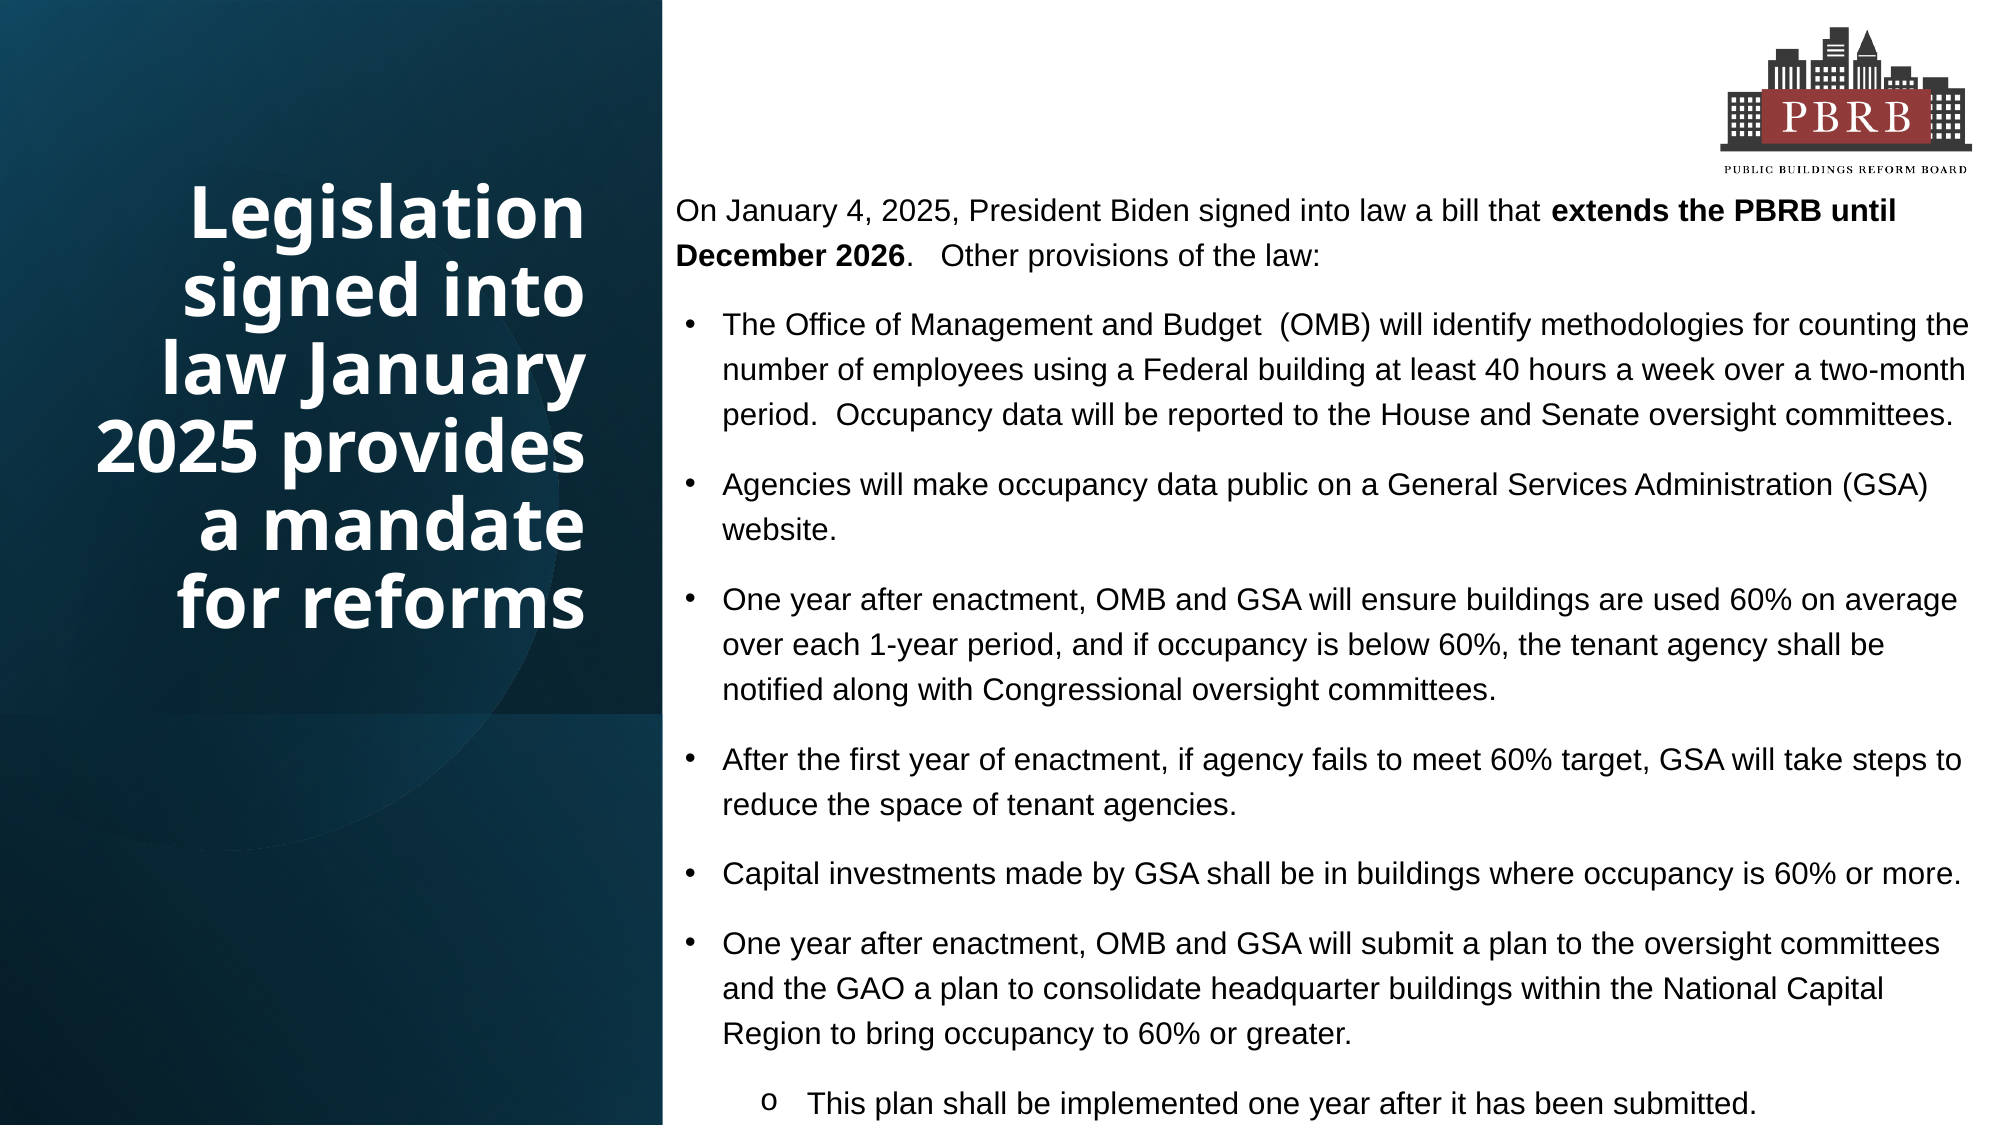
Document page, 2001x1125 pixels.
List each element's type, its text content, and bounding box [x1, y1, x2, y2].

text_box [664, 0, 2000, 262]
text_box On January 4, 2025, President Biden signed into law a bill that extends the PBRB until December 2026. Other provisions of the law: The Office of Management and Budget (OMB) will identify methodologies for counting the number of employees using a Federal building at least 40 hours a week over a two-month period. Occupancy data will be reported to the House and Senate oversight committees. Agencies will make occupancy data public on a General Services Administration (GSA) website. One year after enactment, OMB and GSA will ensure buildings are used 60% on average over each 1-year period, and if occupancy is below 60%, the tenant agency shall be notified along with Congressional oversight committees. After the first year of enactment, if agency fails to meet 60% target, GSA will take steps to reduce the space of tenant agencies. Capital investments made by GSA shall be in buildings where occupancy is 60% or more. One year after enactment, OMB and GSA will submit a plan to the oversight committees and the GAO a plan to consolidate headquarter buildings within the National Capital Region to bring occupancy to 60% or greater. This plan shall be implemented one year after it has been submitted. [660, 262, 2000, 1041]
text_box Legislation signed into law January 2025 provides a mandate for reforms [76, 96, 602, 652]
text_box [664, 1041, 2000, 1125]
text_box [0, 0, 664, 1125]
picture [1710, 15, 1982, 189]
